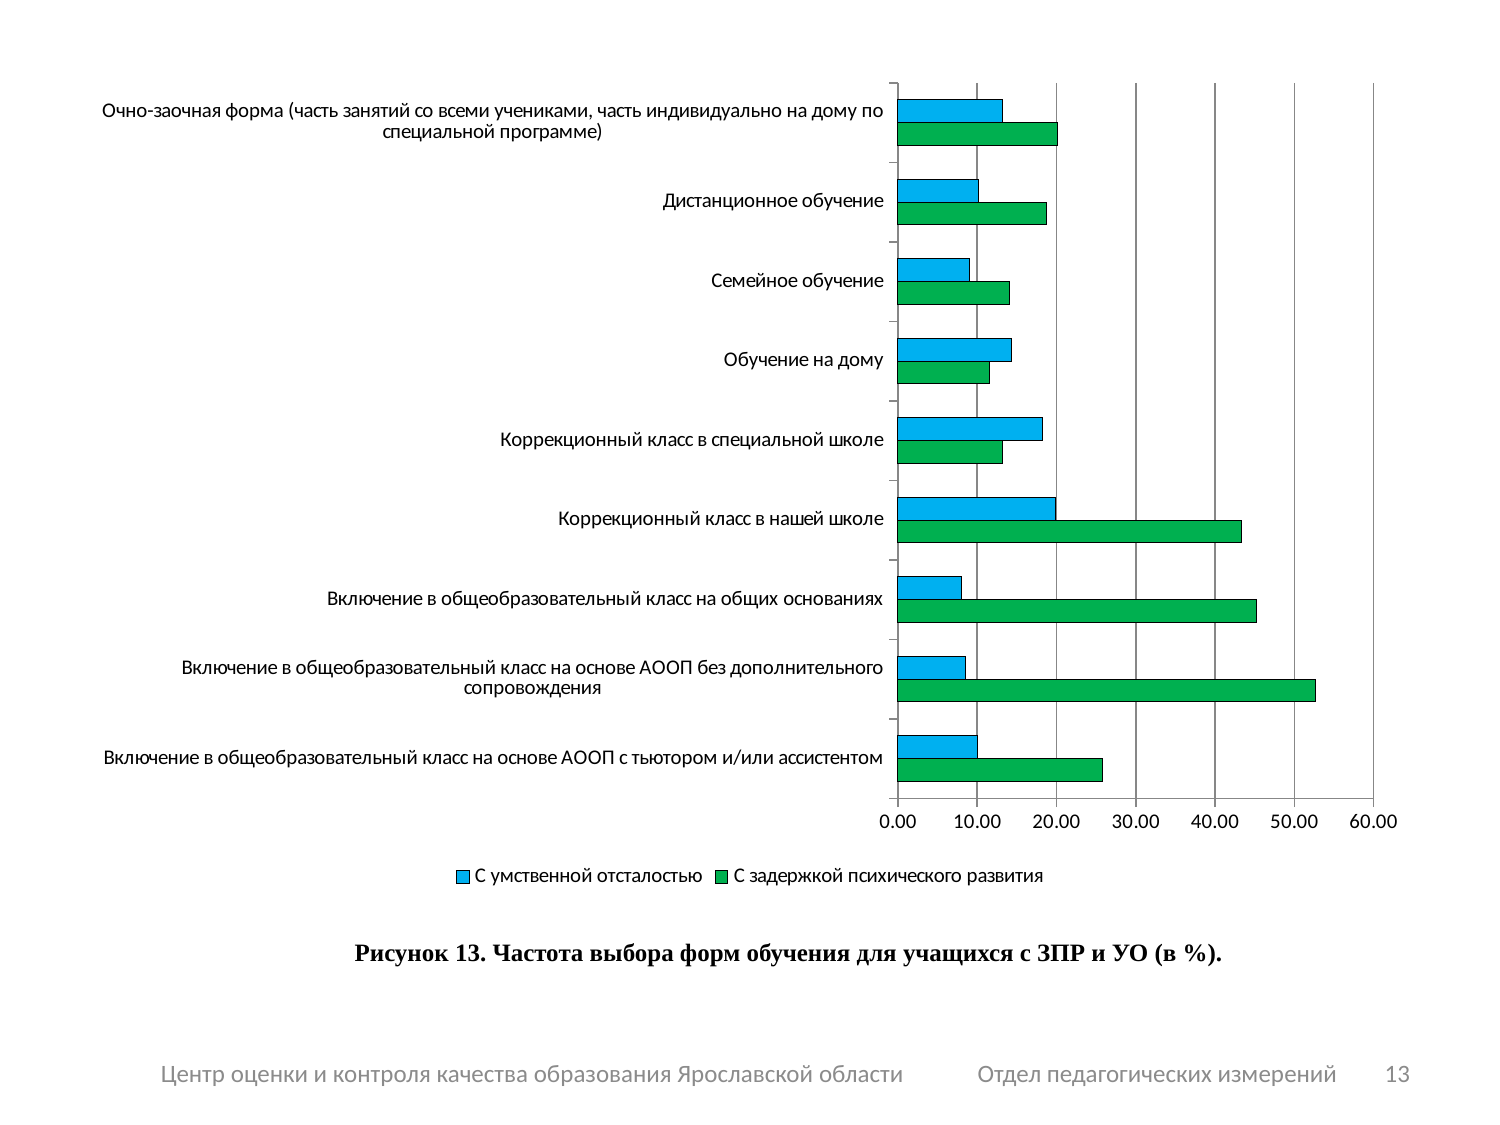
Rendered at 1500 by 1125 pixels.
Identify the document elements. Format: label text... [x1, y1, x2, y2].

text_box Рисунок 13. Частота выбора форм обучения для учащихся с ЗПР и УО (в %). [265, 928, 1240, 974]
slide_number 13 [1074, 1042, 1425, 1103]
footer Центр оценки и контроля качества образования Ярославской области Отдел педагогических измерений [76, 1042, 1074, 1103]
chart [74, 66, 1426, 894]
